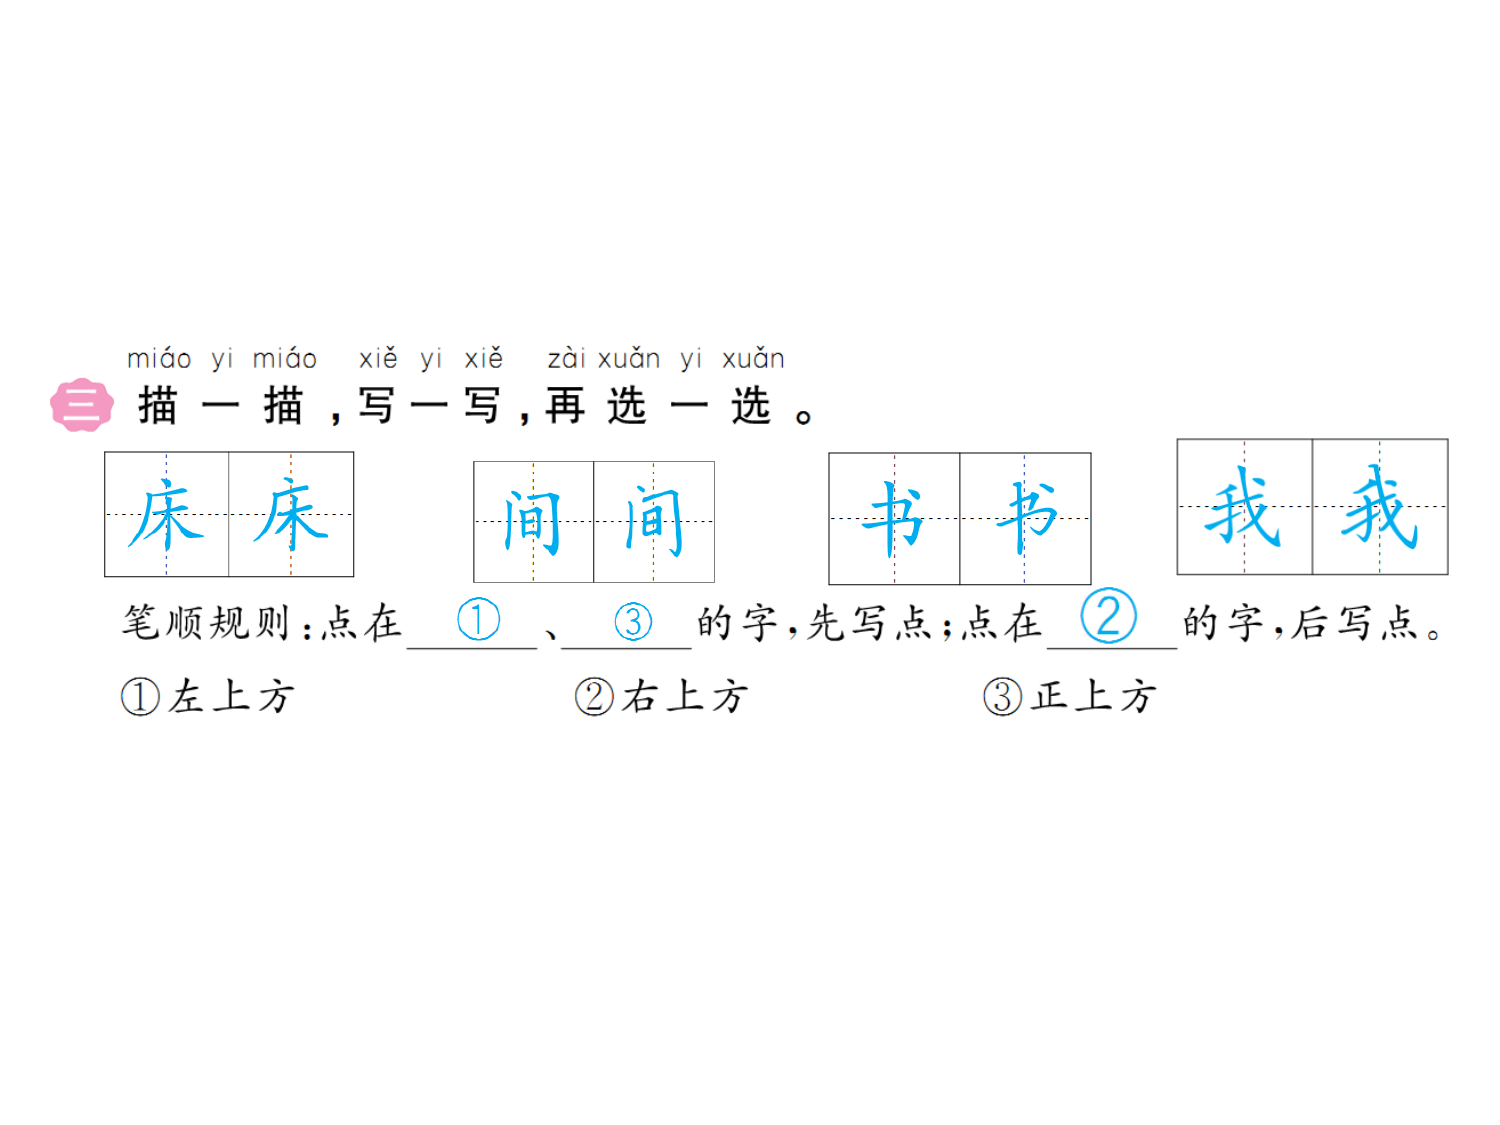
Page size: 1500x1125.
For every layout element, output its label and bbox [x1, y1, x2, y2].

picture [41, 338, 1459, 736]
